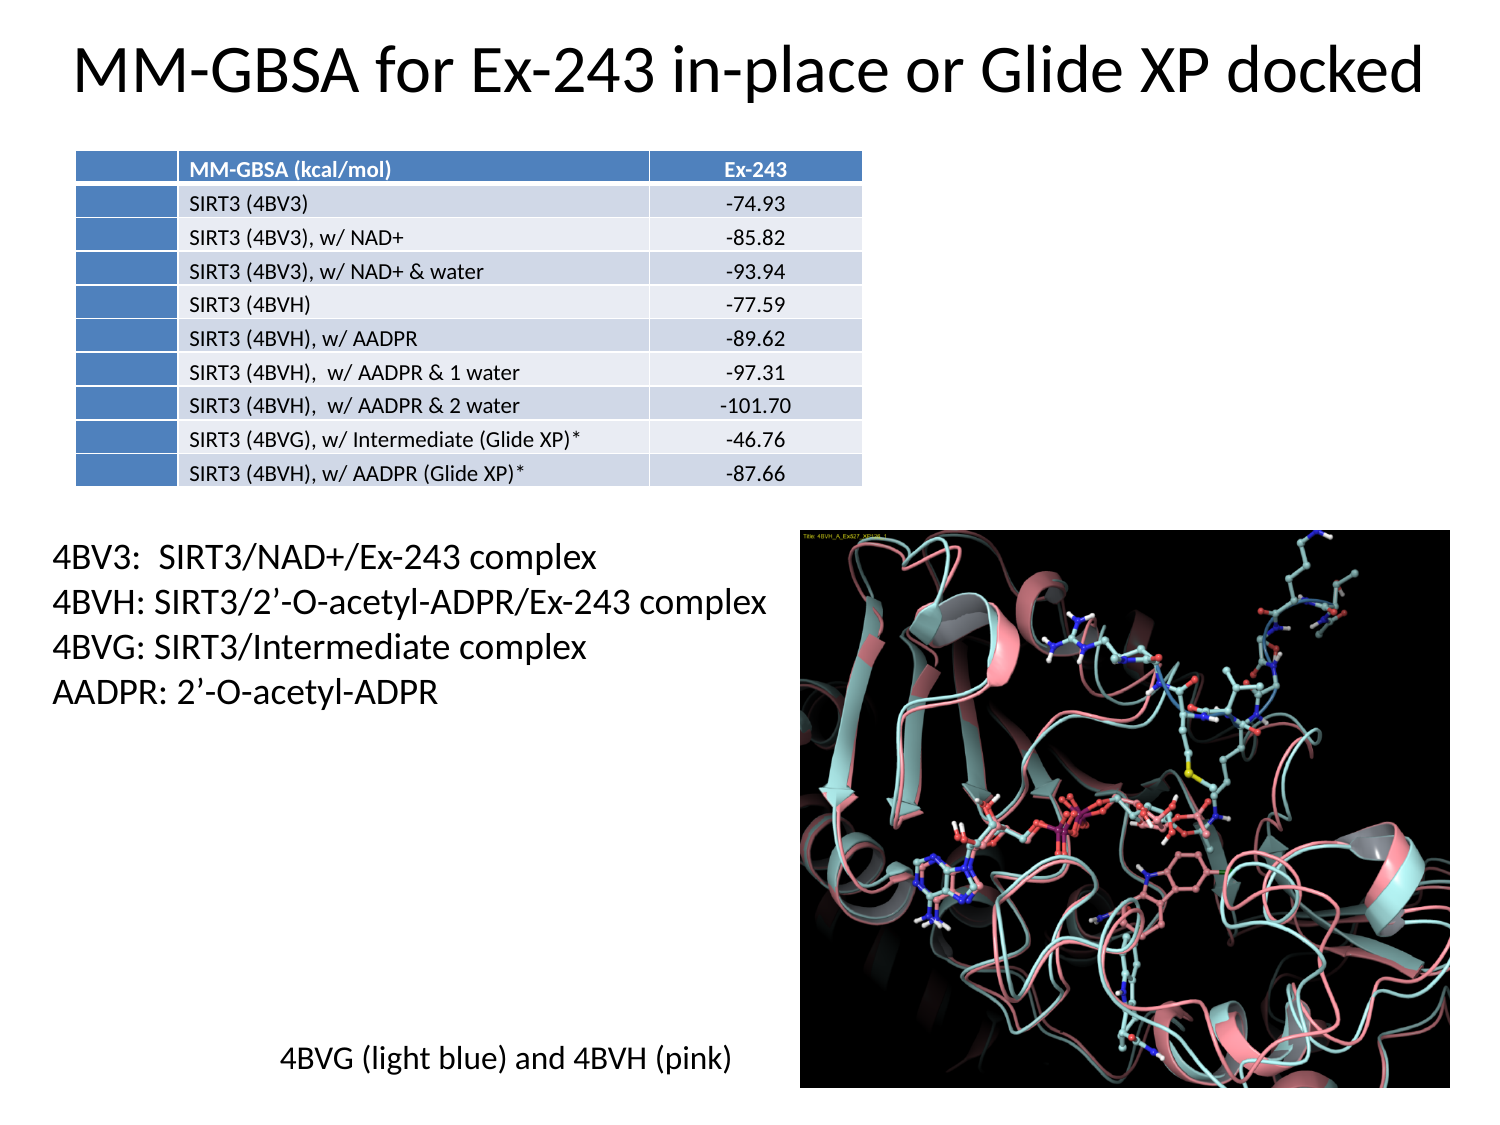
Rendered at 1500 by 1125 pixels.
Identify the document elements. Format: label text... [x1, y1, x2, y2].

table_cell SIRT3 (4BV3), w/ NAD+ [179, 218, 649, 250]
table_cell [76, 387, 177, 419]
picture [799, 530, 1451, 1088]
table_cell [76, 454, 177, 486]
table_cell -46.76 [650, 421, 862, 453]
table_cell -93.94 [650, 252, 862, 284]
table_cell -97.31 [650, 353, 862, 385]
table_cell [76, 186, 177, 217]
table_header [76, 151, 177, 181]
table_cell [76, 286, 177, 318]
table_cell [76, 319, 177, 351]
table_cell -101.70 [650, 387, 862, 419]
table_cell -74.93 [650, 186, 862, 217]
title MM-GBSA for Ex-243 in-place or Glide XP docked [50, 12, 1450, 118]
table_cell [76, 353, 177, 385]
text_box 4BV3: SIRT3/NAD+/Ex-243 complex 4BVH: SIRT3/2’-O-acetyl-ADPR/Ex-243 complex 4BVG: SIRT3/Intermediate complex AADPR: 2’-O-acetyl-ADPR [37, 524, 788, 720]
table_cell -89.62 [650, 319, 862, 351]
table_cell -87.66 [650, 454, 862, 486]
table_cell SIRT3 (4BVG), w/ Intermediate (Glide XP)* [179, 421, 649, 453]
table_cell -85.82 [650, 218, 862, 250]
table_cell -77.59 [650, 286, 862, 318]
table_cell SIRT3 (4BVH), w/ AADPR & 2 water [179, 387, 649, 419]
table_cell SIRT3 (4BV3), w/ NAD+ & water [179, 252, 649, 284]
table_header Ex-243 [650, 151, 862, 181]
table_cell [76, 421, 177, 453]
table_cell SIRT3 (4BVH) [179, 286, 649, 318]
text_box 4BVG (light blue) and 4BVH (pink) [265, 1029, 756, 1084]
table_cell SIRT3 (4BV3) [179, 186, 649, 217]
table_cell SIRT3 (4BVH), w/ AADPR (Glide XP)* [179, 454, 649, 486]
table_cell SIRT3 (4BVH), w/ AADPR & 1 water [179, 353, 649, 385]
table_cell [76, 218, 177, 250]
table_cell SIRT3 (4BVH), w/ AADPR [179, 319, 649, 351]
table_header MM-GBSA (kcal/mol) [179, 151, 649, 181]
table_cell [76, 252, 177, 284]
